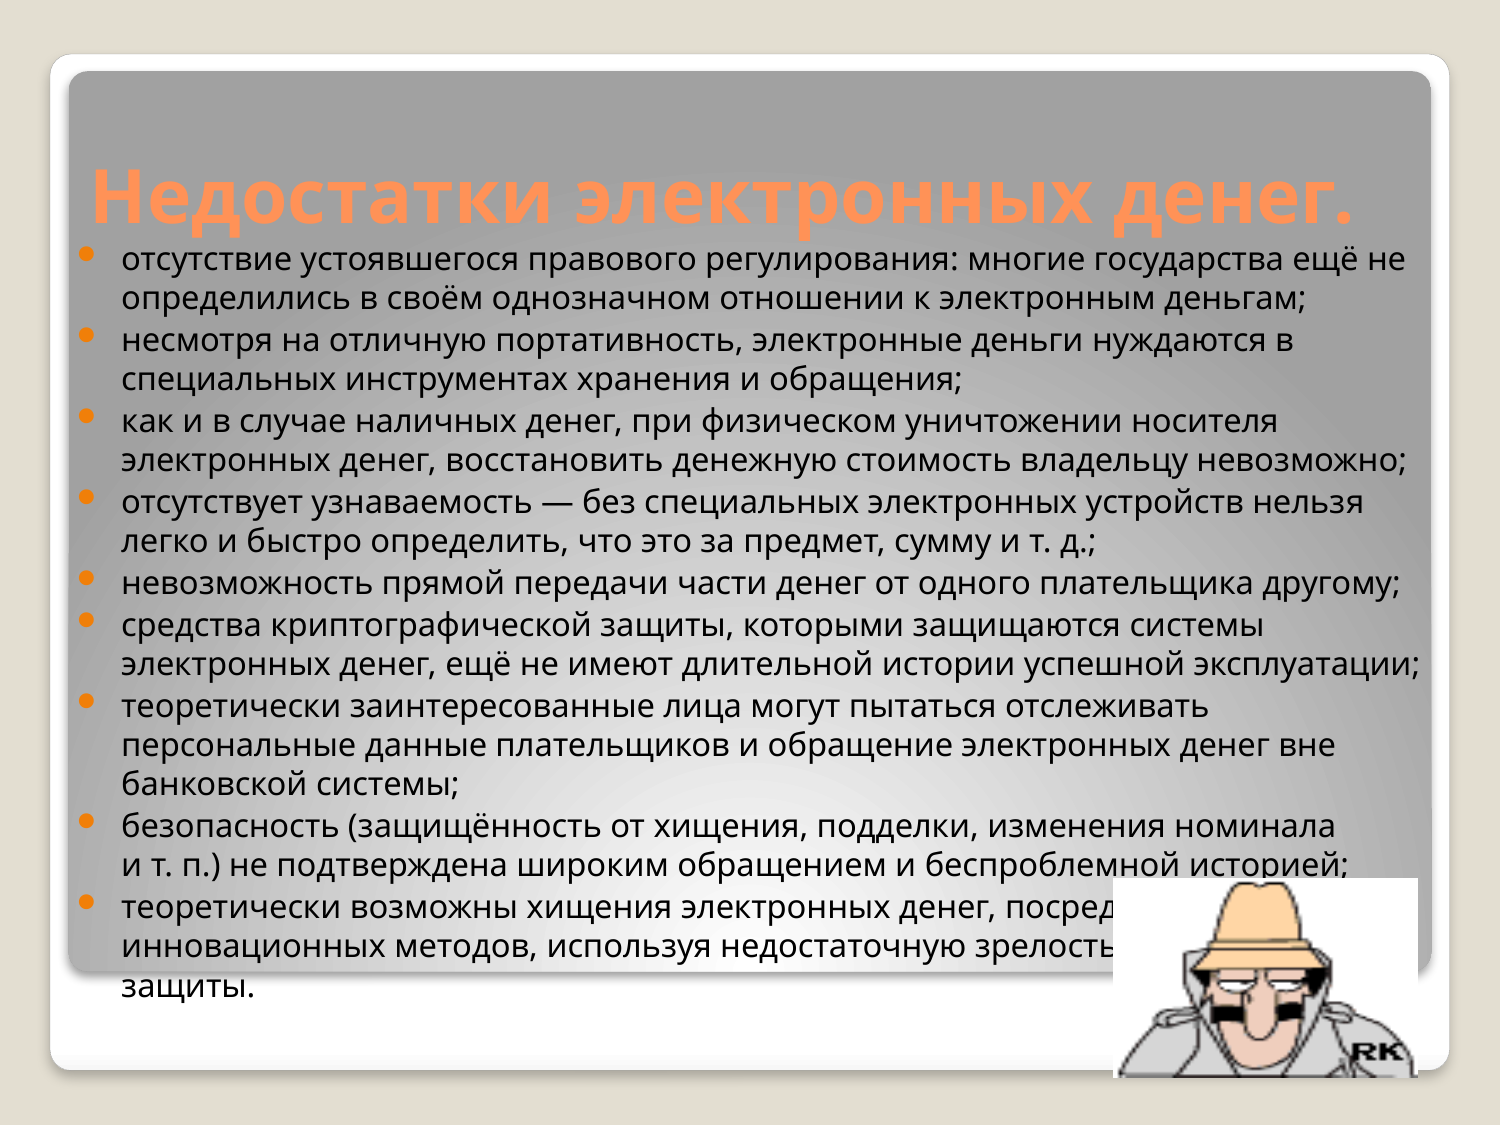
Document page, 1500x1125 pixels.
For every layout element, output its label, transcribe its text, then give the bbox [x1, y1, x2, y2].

title Недостатки электронных денег. [75, 82, 1425, 222]
list отсутствие устоявшегося правового регулирования: многие государства ещё не определились в своём однозначном отношении к электронным деньгам; несмотря на отличную портативность, электронные деньги нуждаются в специальных инструментах хранения и обращения; как и в случае наличных денег, при физическом уничтожении носителя электронных денег, восстановить денежную стоимость владельцу невозможно; отсутствует узнаваемость — без специальных электронных устройств нельзя легко и быстро определить, что это за предмет, сумму и т. д.; невозможность прямой передачи части денег от одного плательщика другому; средства криптографической защиты, которыми защищаются системы электронных денег, ещё не имеют длительной истории успешной эксплуатации; теоретически заинтересованные лица могут пытаться отслеживать персональные данные плательщиков и обращение электронных денег вне банковской системы; безопасность (защищённость от хищения, подделки, изменения номинала и т. п.) не подтверждена широким обращением и беспроблемной историей; теоретически возможны хищения электронных денег, посредством инновационных методов, используя недостаточную зрелость технологий защиты. [46, 222, 1454, 1079]
picture [1113, 878, 1419, 1079]
